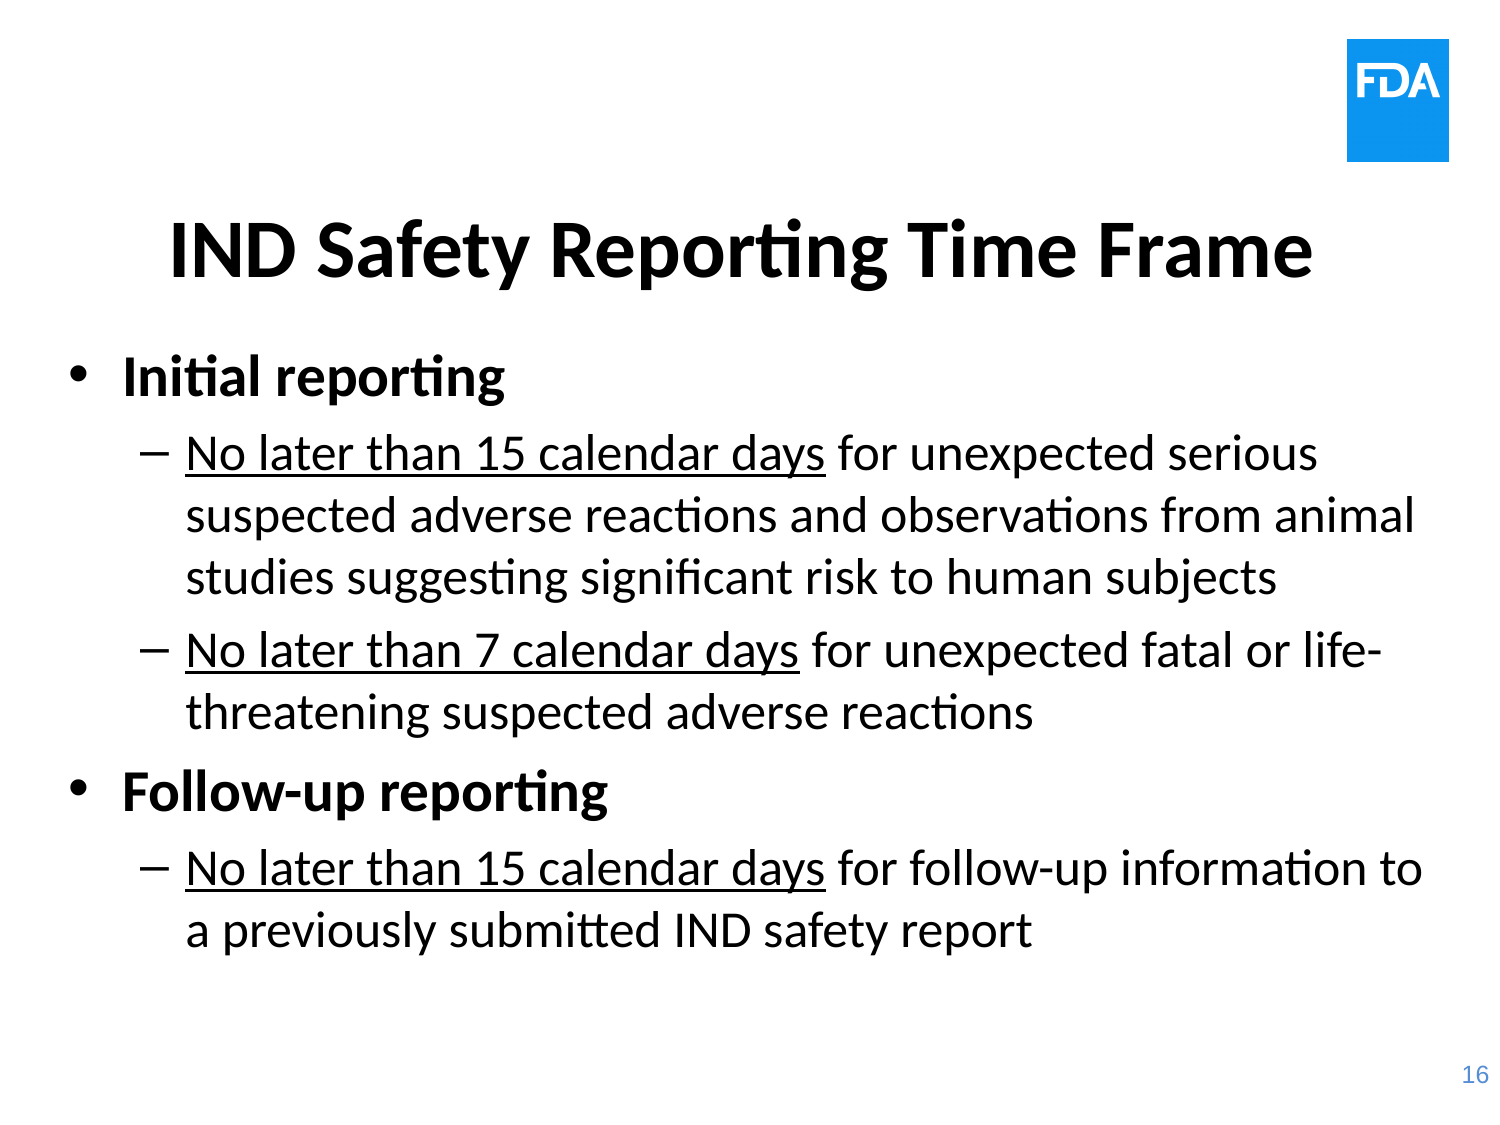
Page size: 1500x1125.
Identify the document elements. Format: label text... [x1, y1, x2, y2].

title IND Safety Reporting Time Frame [53, 167, 1449, 320]
picture [1347, 39, 1449, 162]
list Initial reporting No later than 15 calendar days for unexpected serious suspected adverse reactions and observations from animal studies suggesting significant risk to human subjects No later than 7 calendar days for unexpected fatal or life-threatening suspected adverse reactions Follow-up reporting No later than 15 calendar days for follow-up information to a previously submitted IND safety report [53, 329, 1449, 1033]
